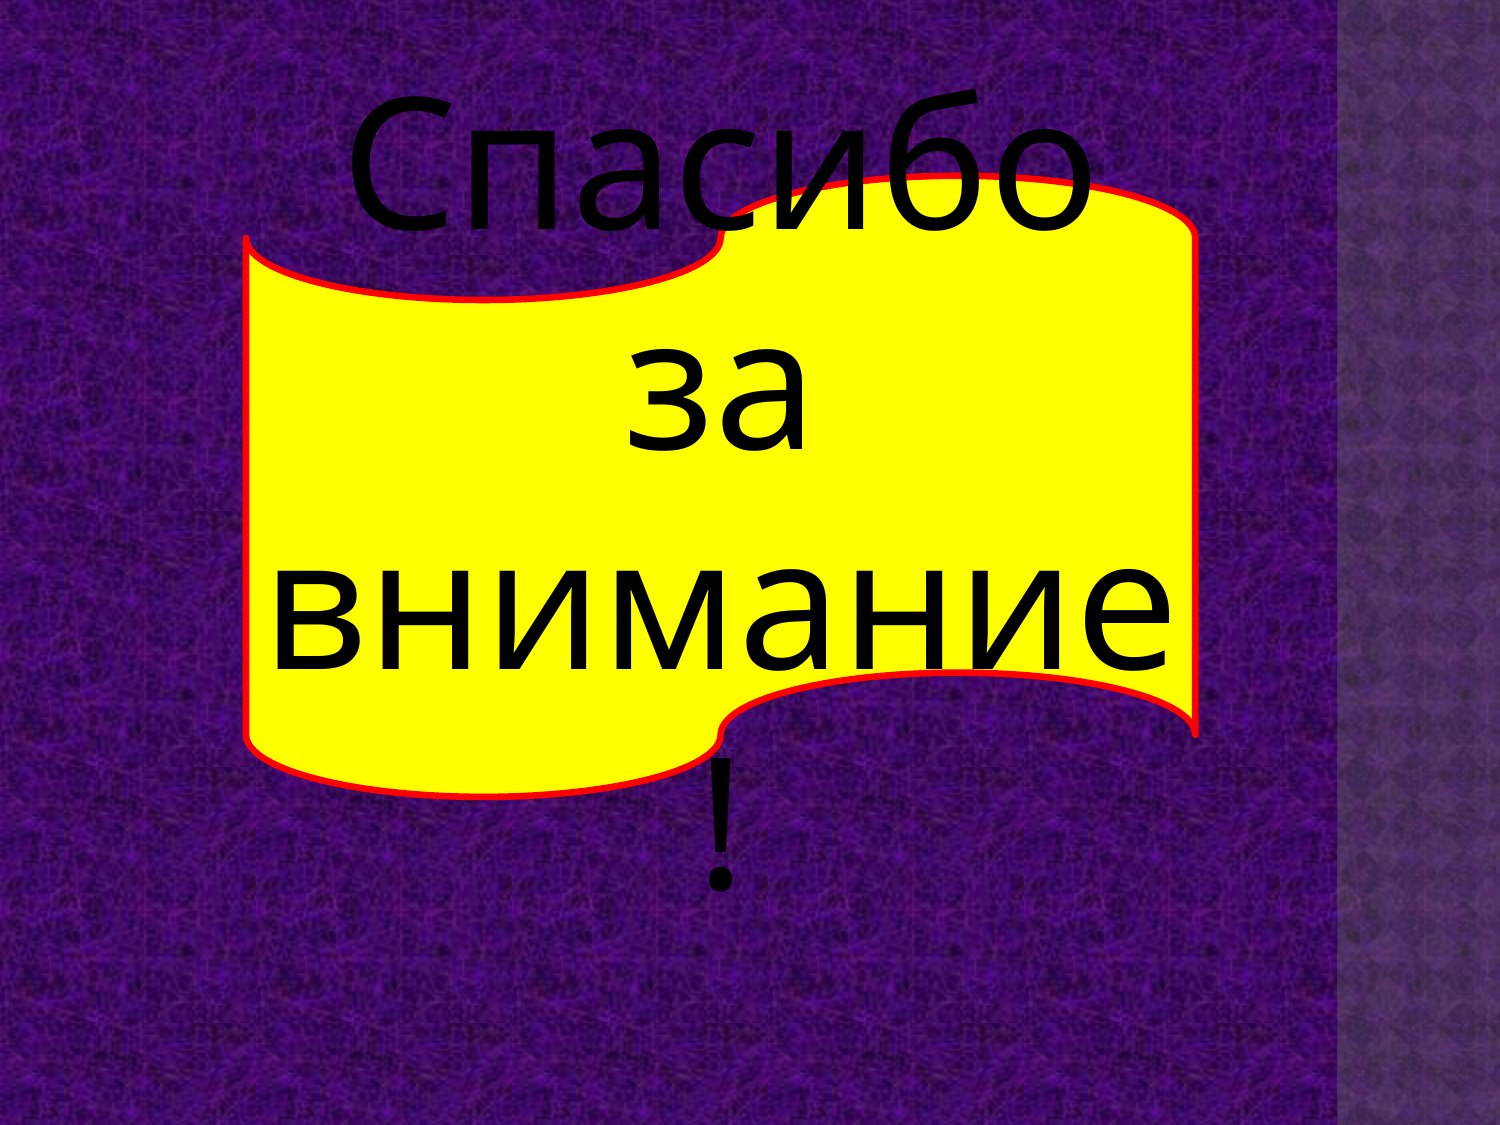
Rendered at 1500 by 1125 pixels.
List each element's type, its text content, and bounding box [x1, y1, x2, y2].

picture [0, 0, 1500, 1125]
text_box Спасибо за внимание! [242, 172, 1199, 801]
